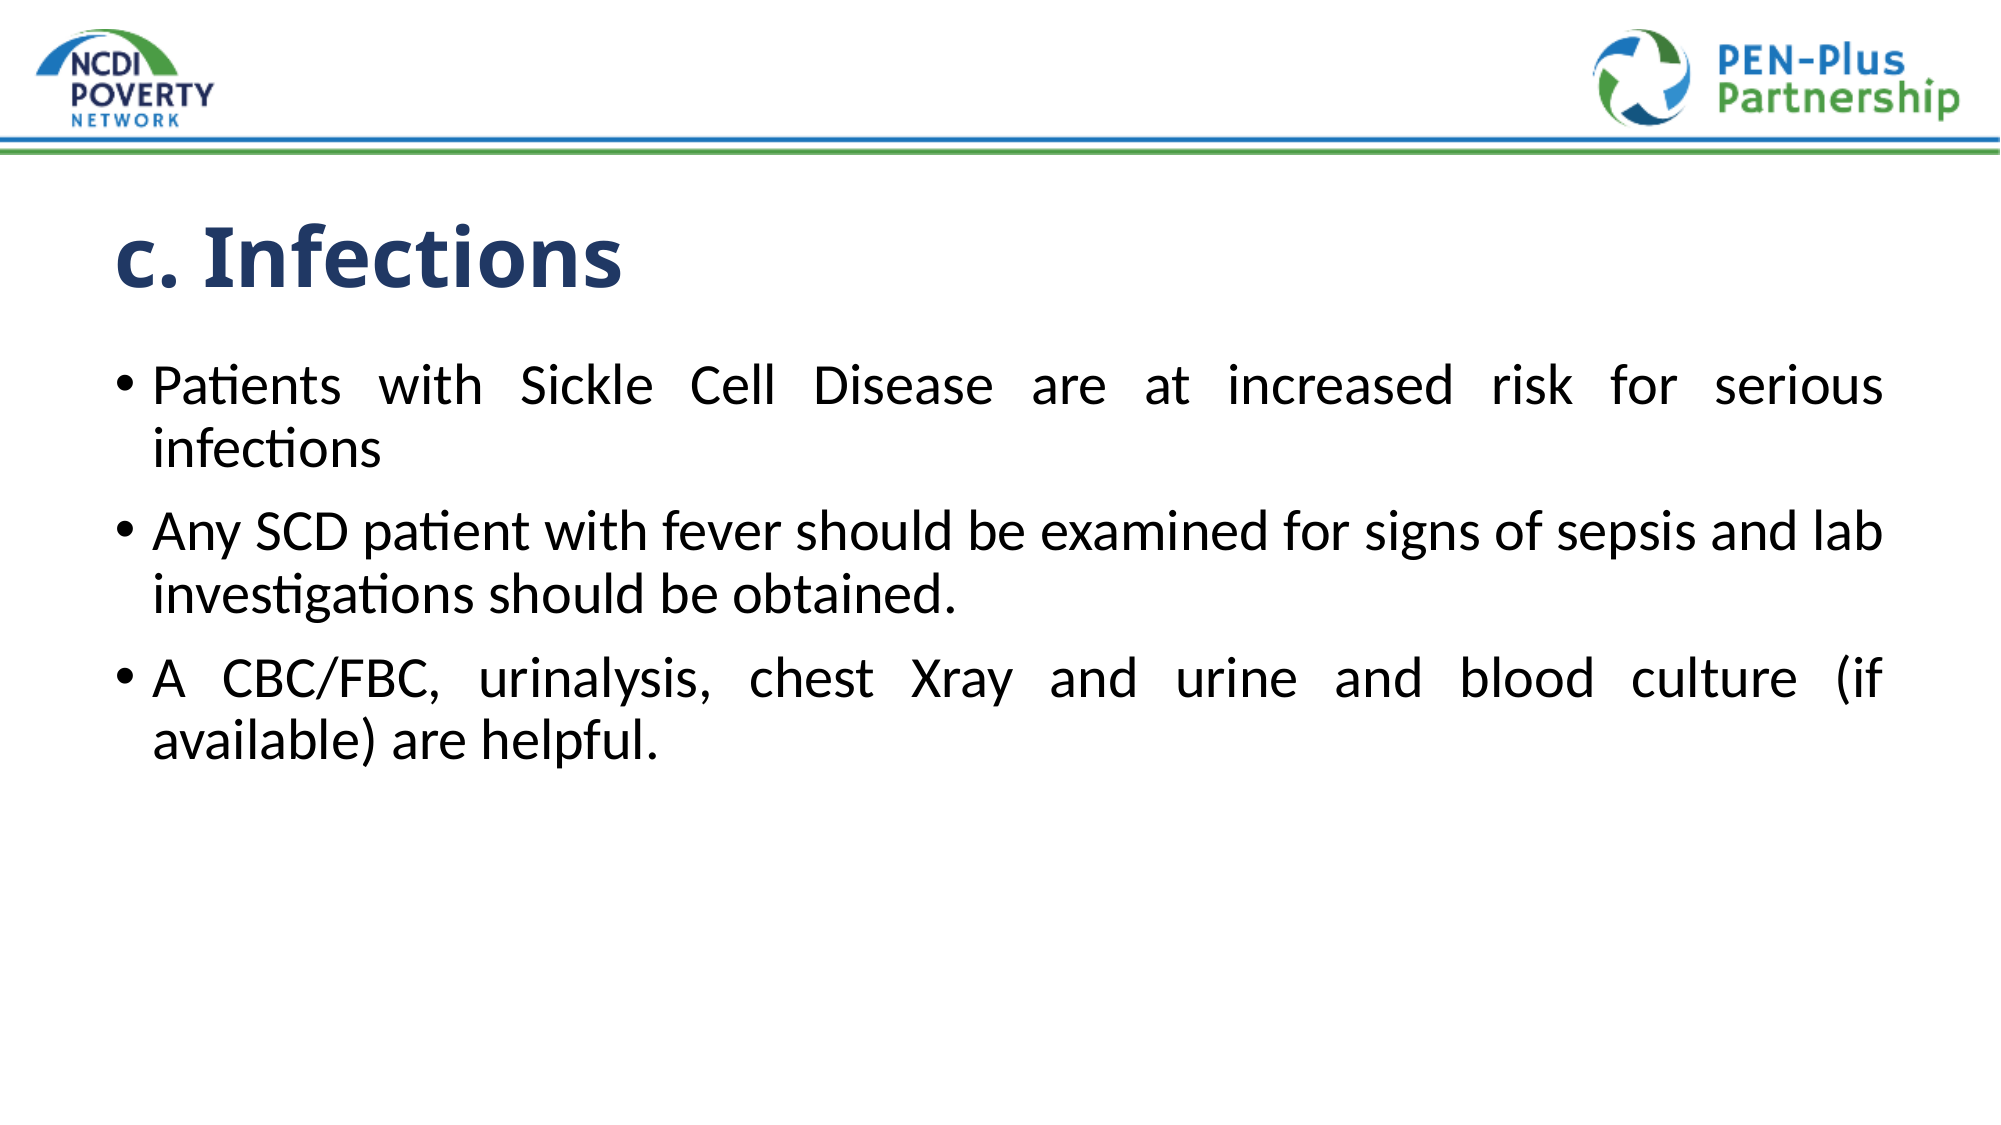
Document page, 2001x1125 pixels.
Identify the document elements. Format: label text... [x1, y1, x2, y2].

picture [0, 29, 2000, 155]
title c. Infections [99, 202, 1900, 320]
list Patients with Sickle Cell Disease are at increased risk for serious infections Any SCD patient with fever should be examined for signs of sepsis and lab investigations should be obtained. A CBC/FBC, urinalysis, chest Xray and urine and blood culture (if available) are helpful. [99, 346, 1900, 1014]
